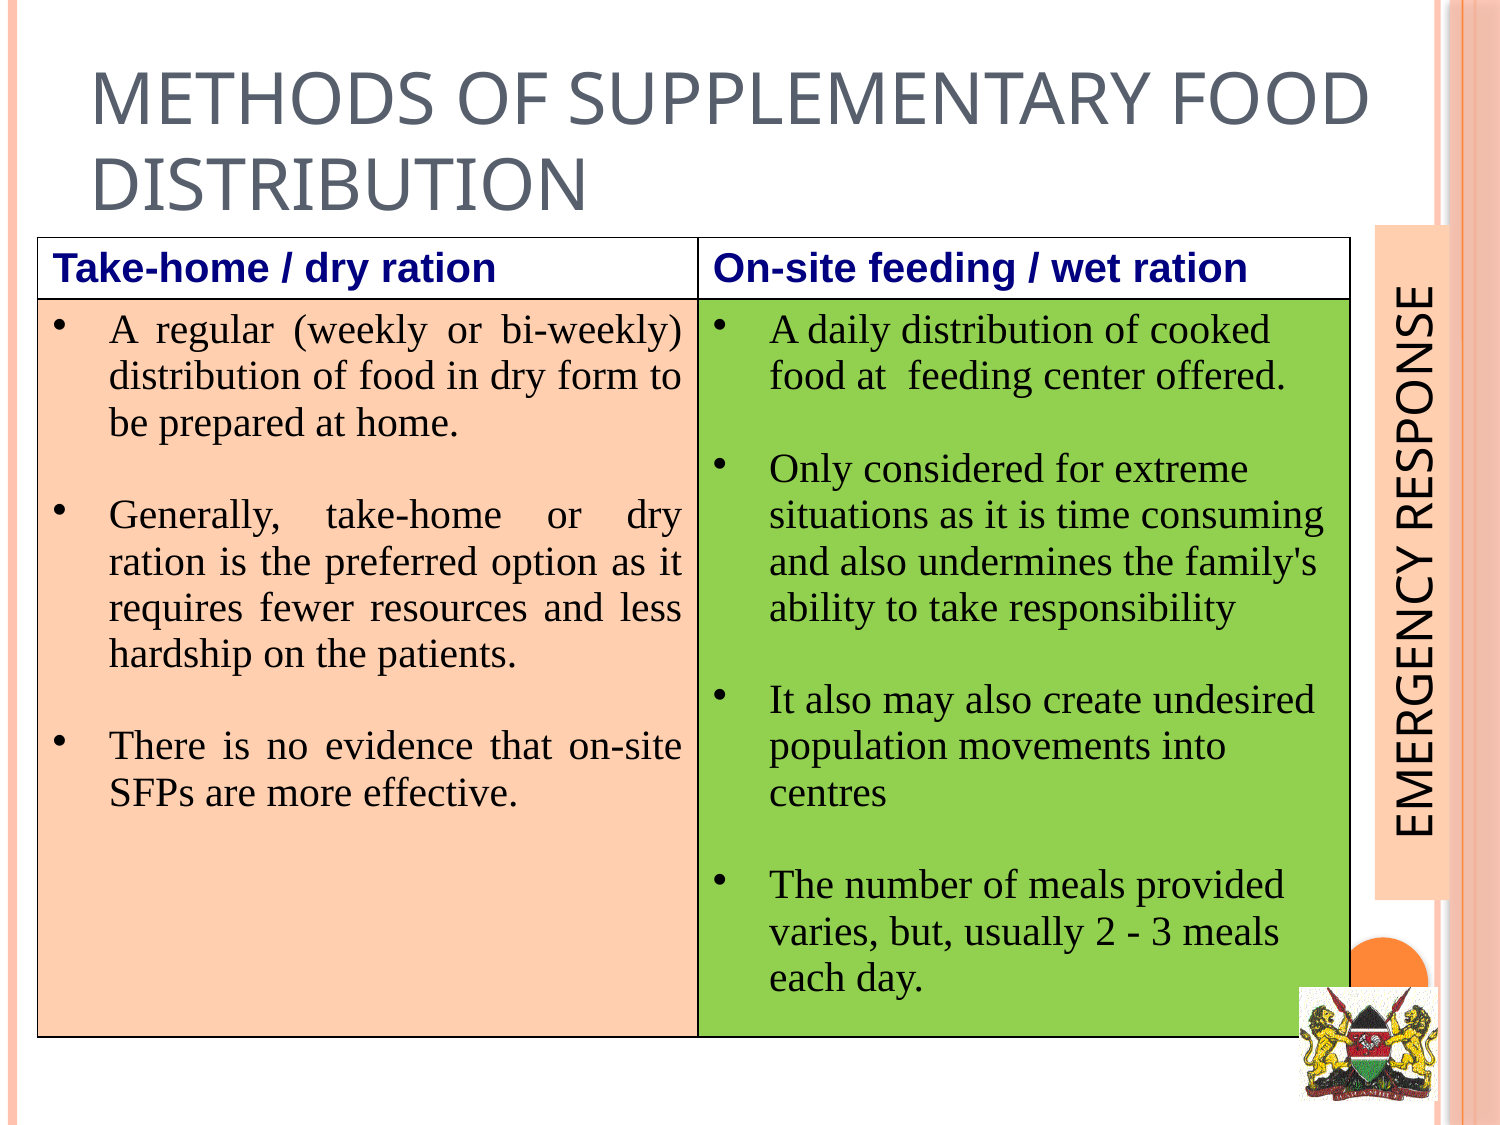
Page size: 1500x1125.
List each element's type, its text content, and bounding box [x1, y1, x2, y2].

title Methods of Supplementary Food Distribution [75, 45, 1425, 233]
text_box EMERGENCY RESPONSE [1374, 225, 1450, 901]
table_header On-site feeding / wet ration [699, 238, 1349, 298]
table_cell A regular (weekly or bi-weekly) distribution of food in dry form to be prepared at home. Generally, take-home or dry ration is the preferred option as it requires fewer resources and less hardship on the patients. There is no evidence that on-site SFPs are more effective. [38, 300, 697, 1036]
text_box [1299, 986, 1438, 1101]
table_cell A daily distribution of cooked food at feeding center offered. Only considered for extreme situations as it is time consuming and also undermines the family's ability to take responsibility It also may also create undesired population movements into centres The number of meals provided varies, but, usually 2 - 3 meals each day. [699, 300, 1349, 1036]
table_header Take-home / dry ration [38, 238, 697, 298]
